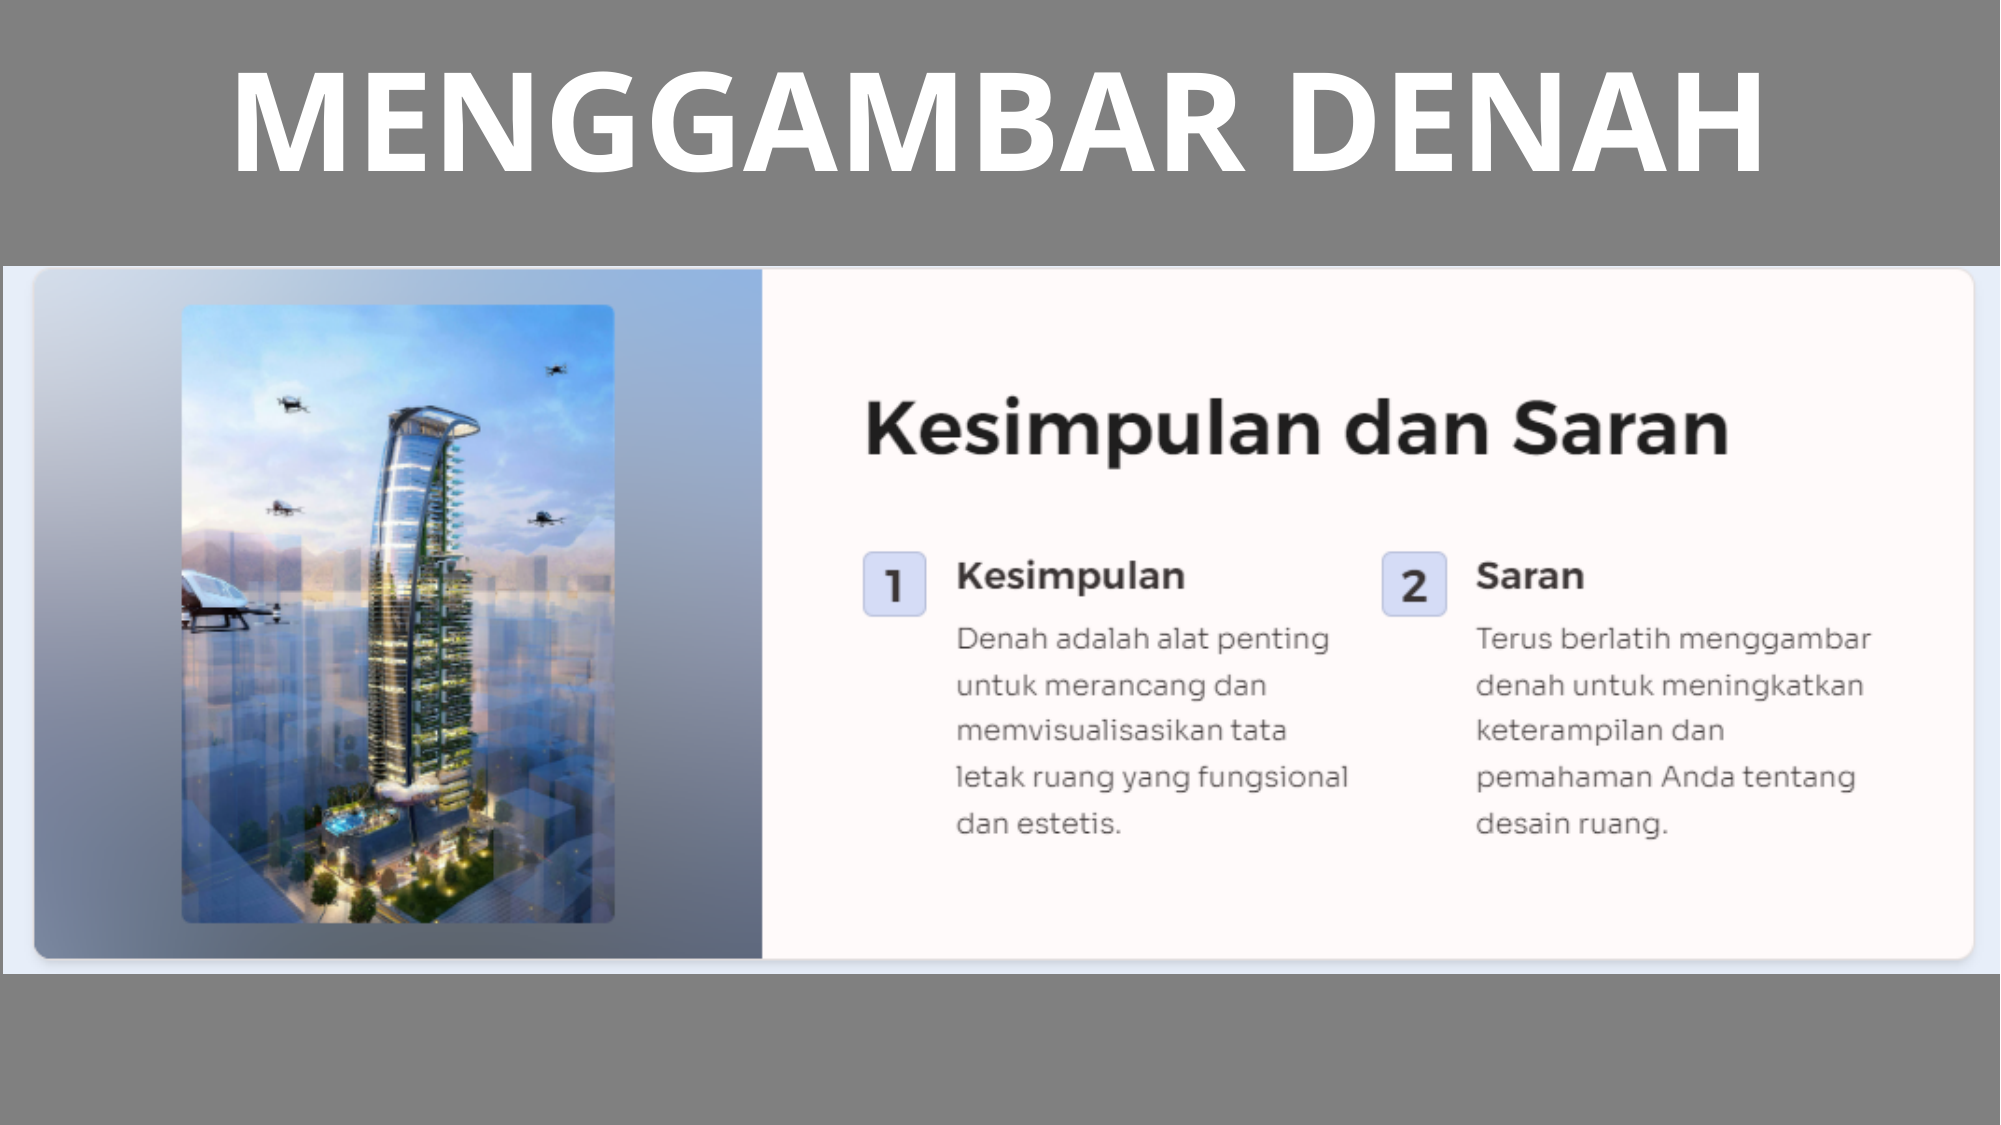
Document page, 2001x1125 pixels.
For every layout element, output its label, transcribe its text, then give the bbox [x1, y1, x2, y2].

picture [3, 266, 2000, 974]
title MENGGAMBAR DENAH [137, 18, 1863, 236]
